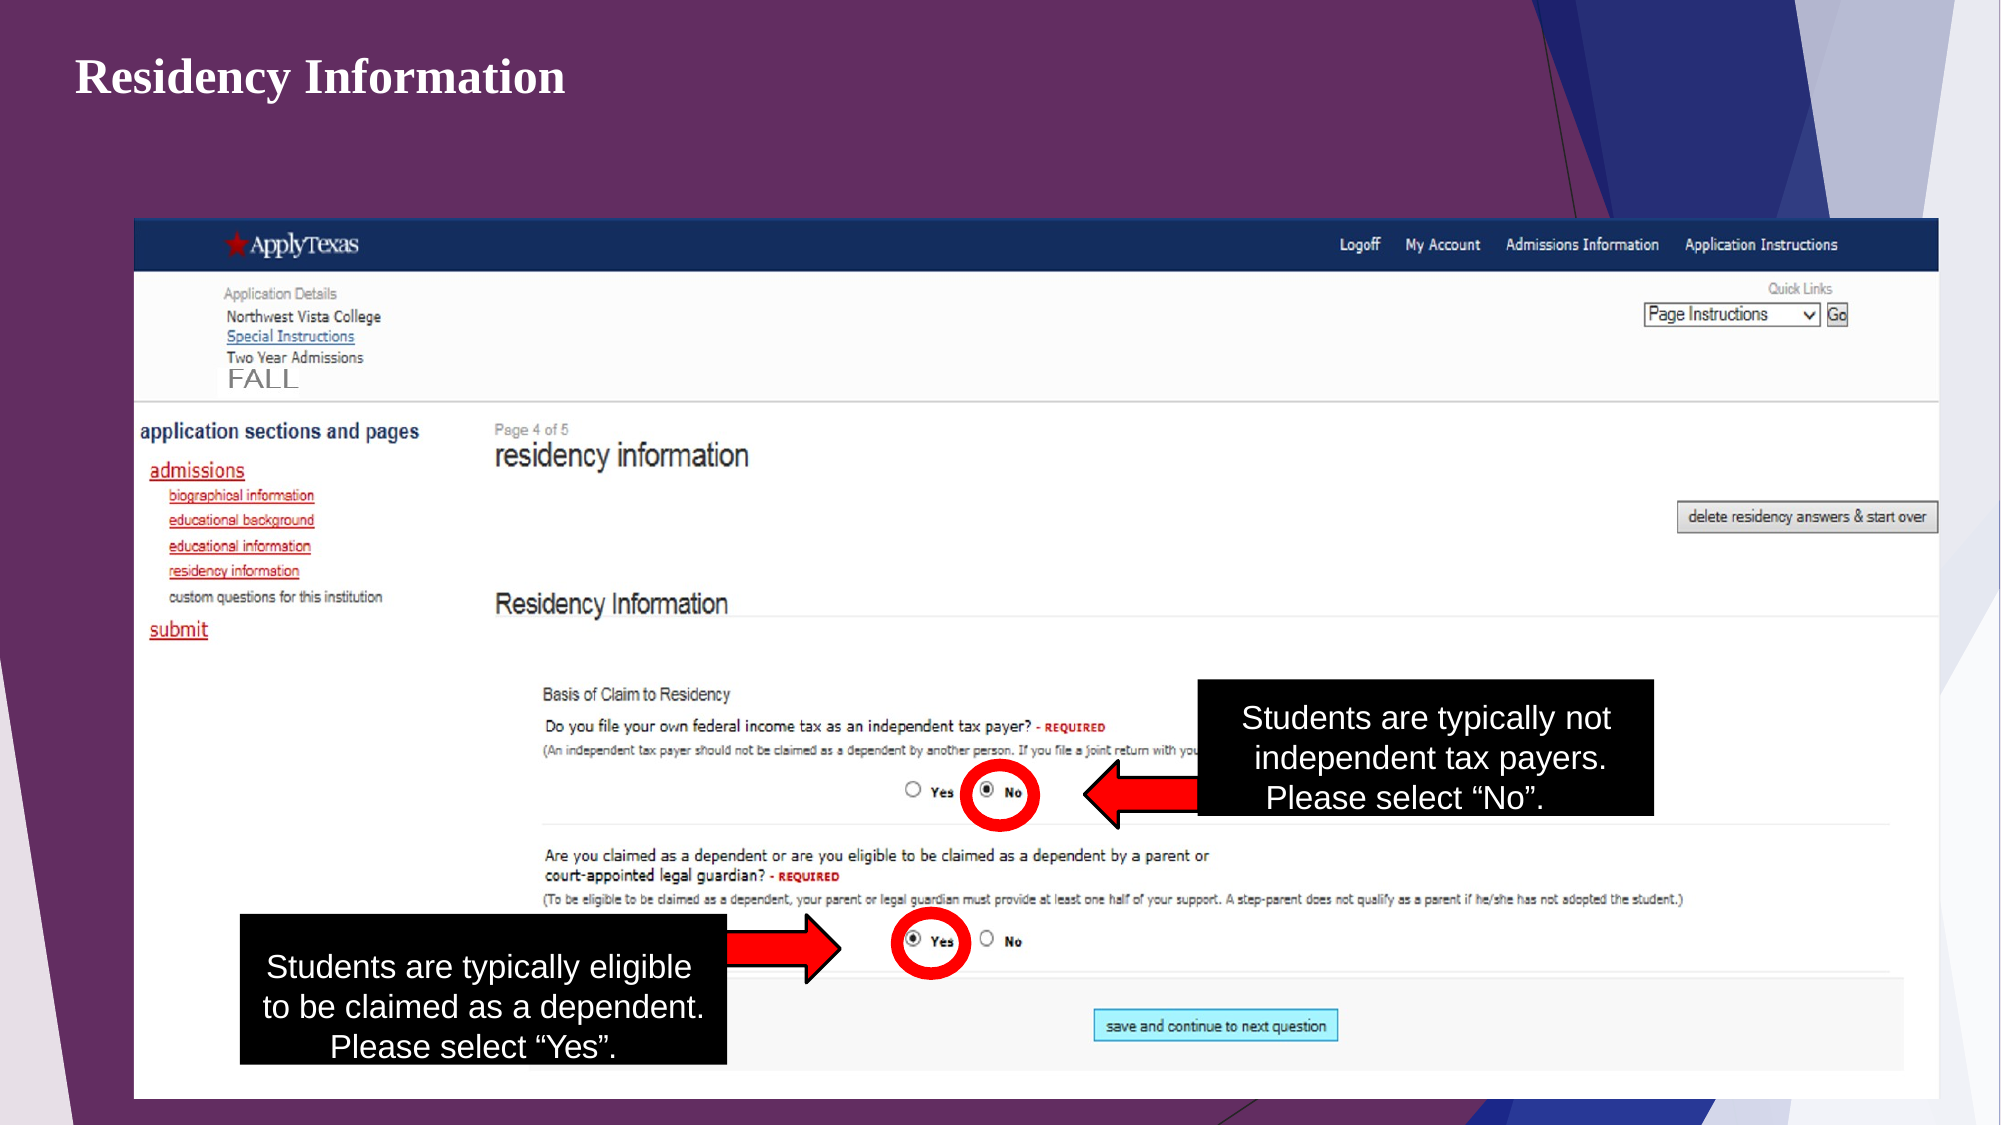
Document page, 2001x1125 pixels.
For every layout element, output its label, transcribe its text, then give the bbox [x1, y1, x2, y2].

text_box Students are typically not independent tax payers. Please select “No”. [1197, 679, 1655, 816]
text_box [965, 764, 1034, 826]
text_box Students are typically eligible to be claimed as a dependent. Please select “Yes”. [239, 913, 728, 1065]
text_box [1084, 760, 1197, 829]
text_box [725, 914, 841, 983]
text_box [896, 912, 966, 974]
text_box [133, 218, 1941, 1099]
title Residency Information [72, 41, 568, 232]
text_box [0, 658, 74, 1125]
